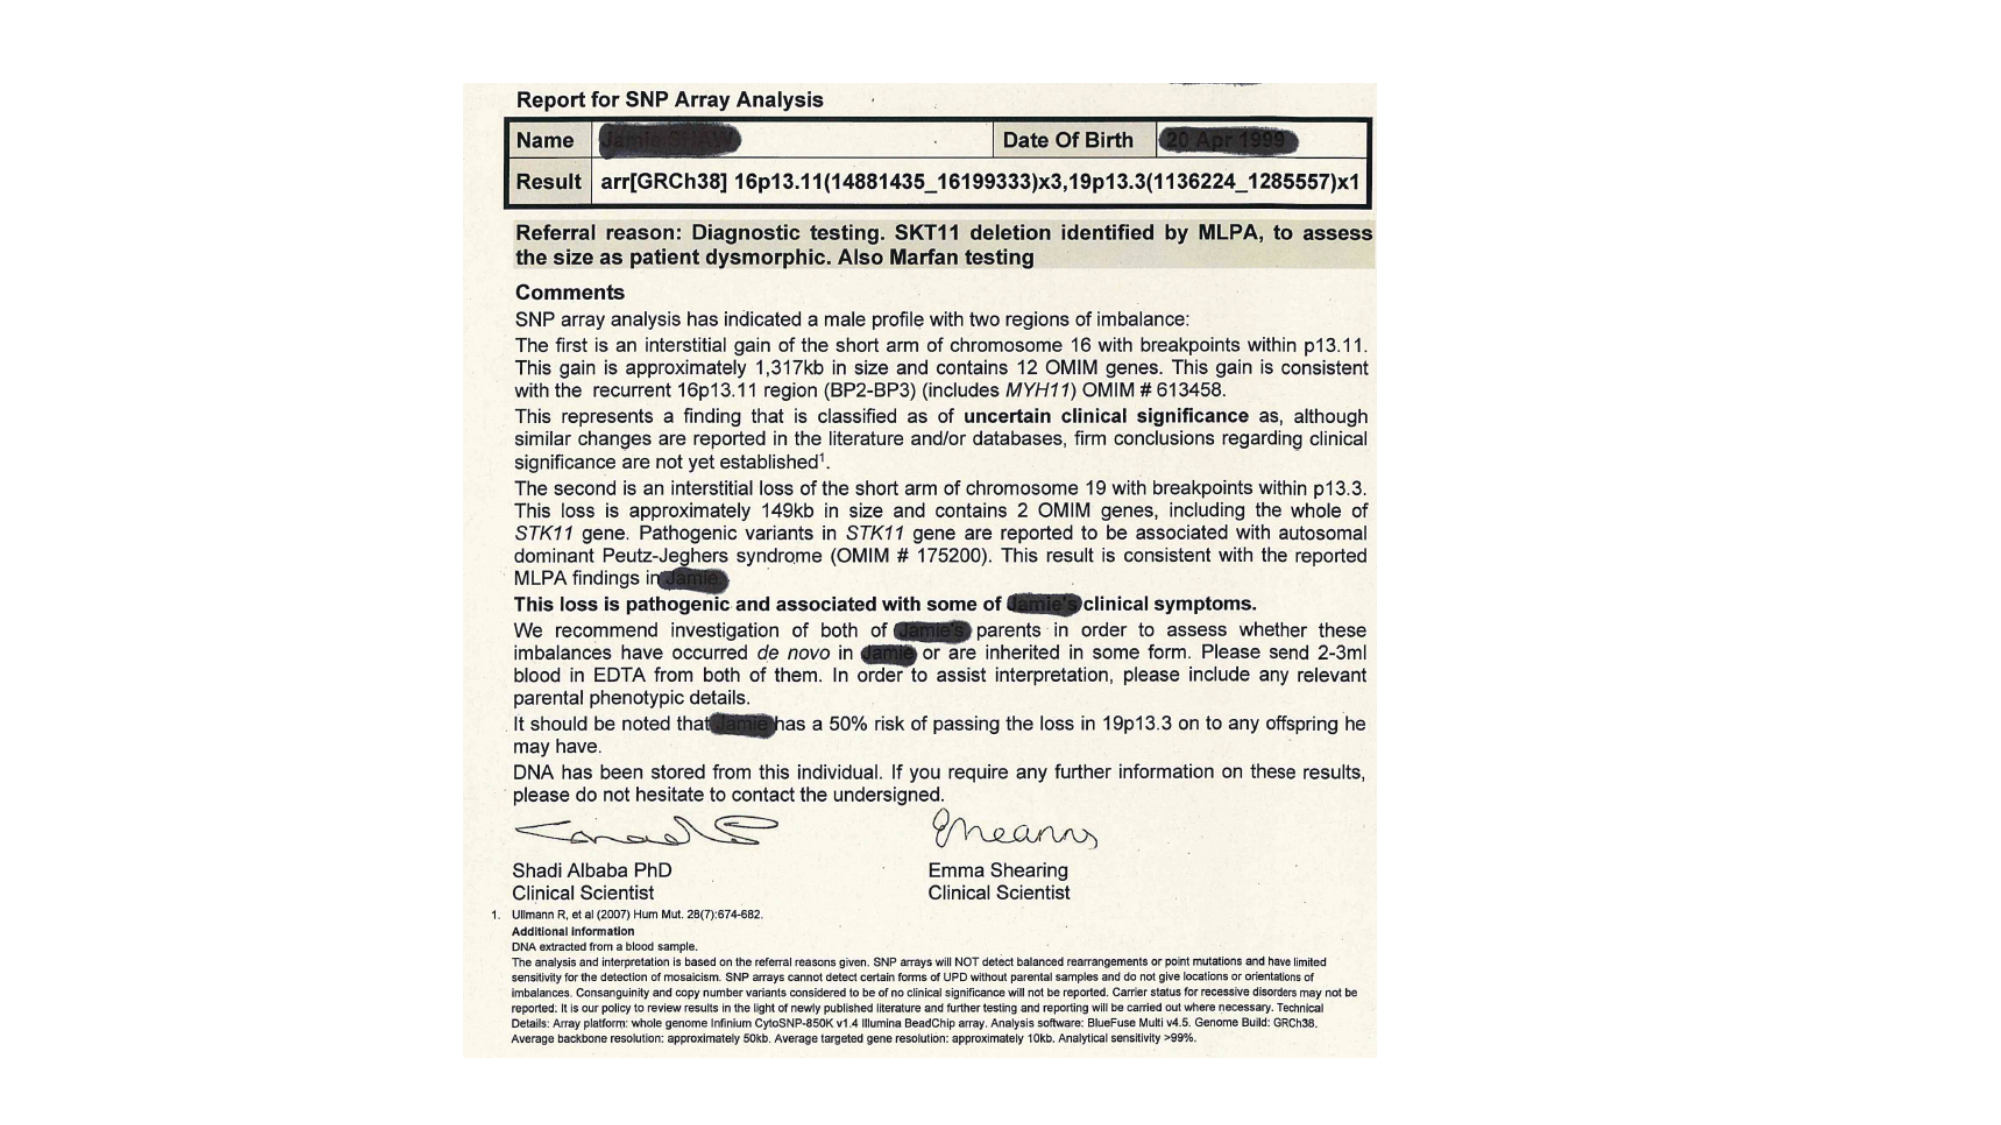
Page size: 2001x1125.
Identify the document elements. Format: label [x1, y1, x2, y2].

list [463, 83, 1377, 1058]
